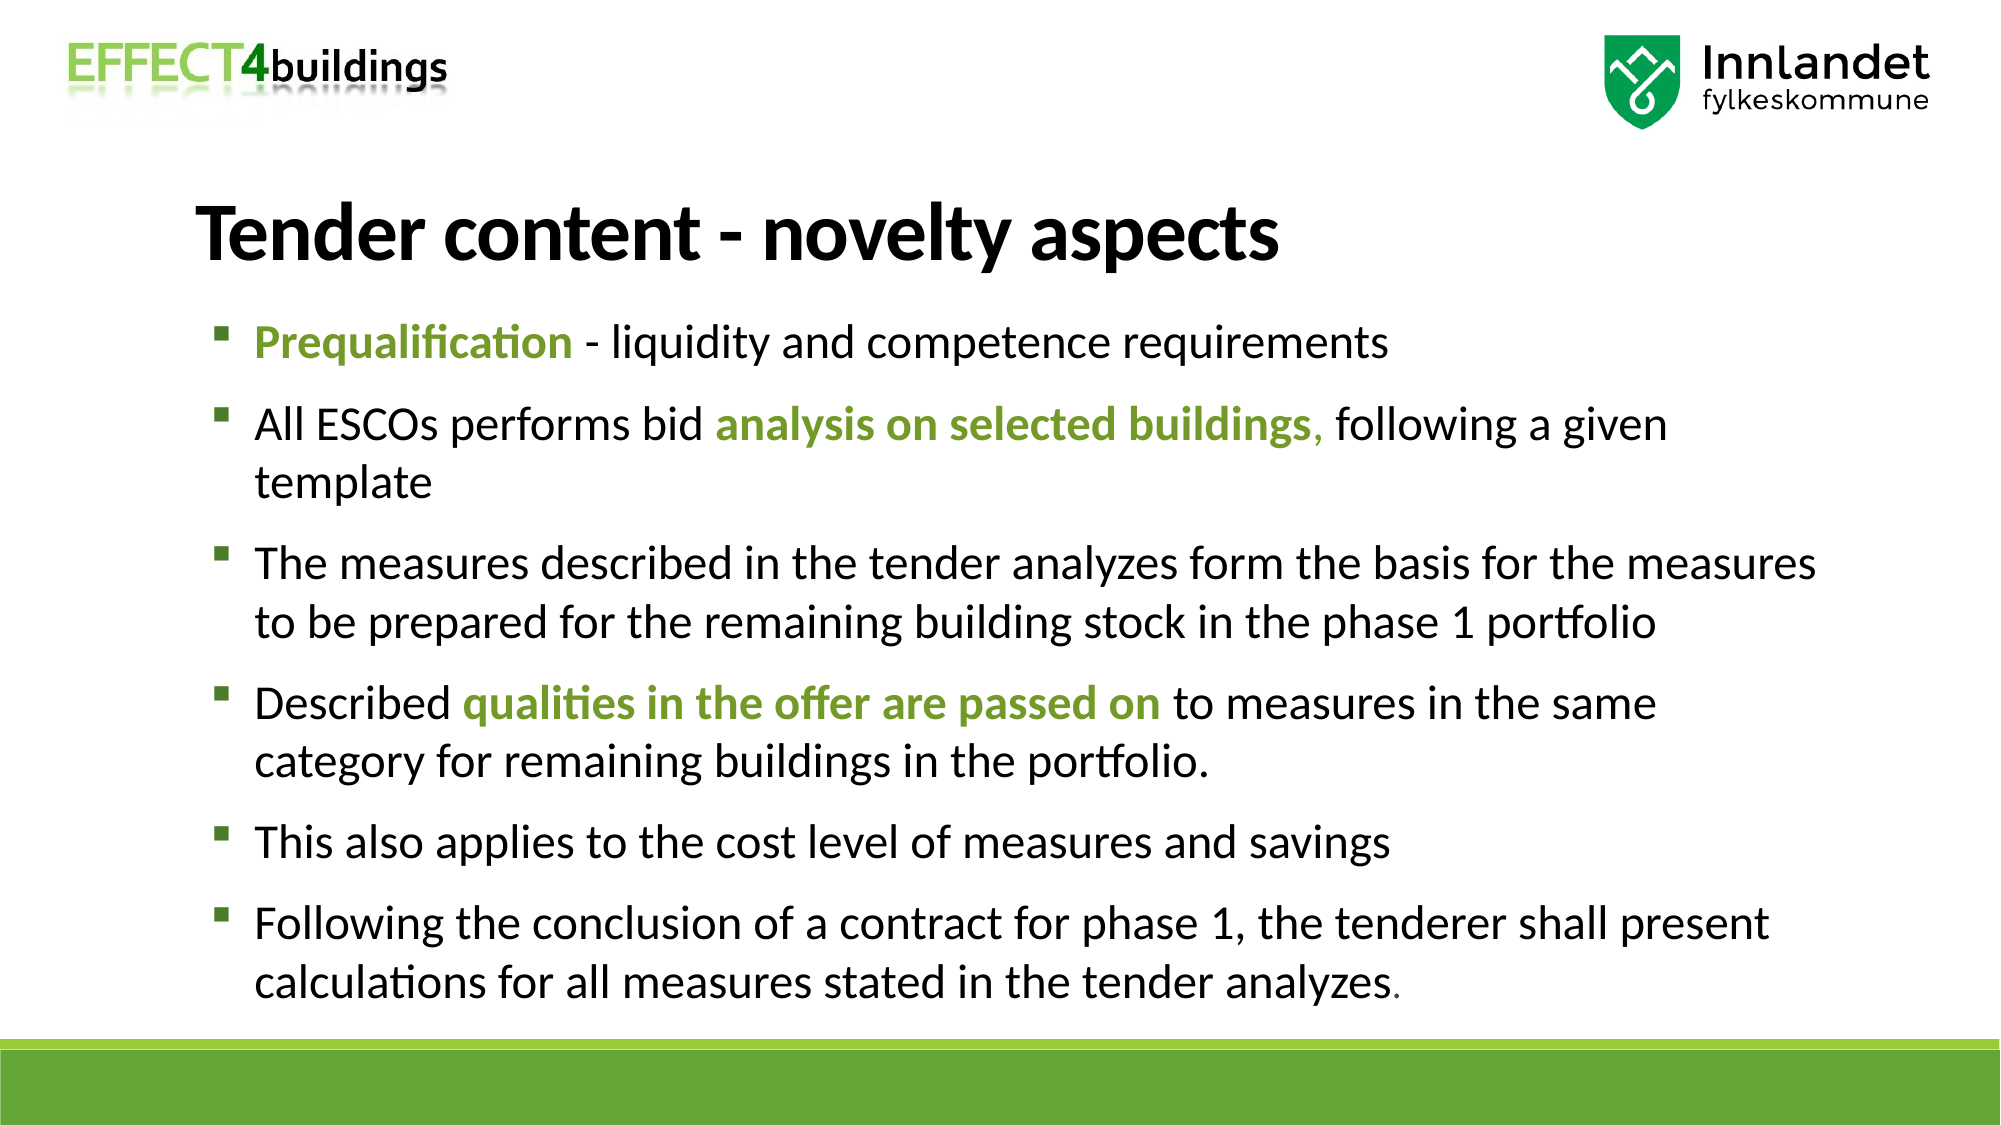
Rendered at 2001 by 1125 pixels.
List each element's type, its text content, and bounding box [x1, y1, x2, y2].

list Prequalification - liquidity and competence requirements All ESCOs performs bid analysis on selected buildings, following a given template The measures described in the tender analyzes form the basis for the measures to be prepared for the remaining building stock in the phase 1 portfolio Described qualities in the offer are passed on to measures in the same category for remaining buildings in the portfolio. This also applies to the cost level of measures and savings Following the conclusion of a contract for phase 1, the tenderer shall present calculations for all measures stated in the tender analyzes. [195, 302, 1830, 1037]
picture [1604, 34, 1931, 131]
picture [0, 21, 515, 129]
title Tender content - novelty aspects [180, 47, 1830, 285]
